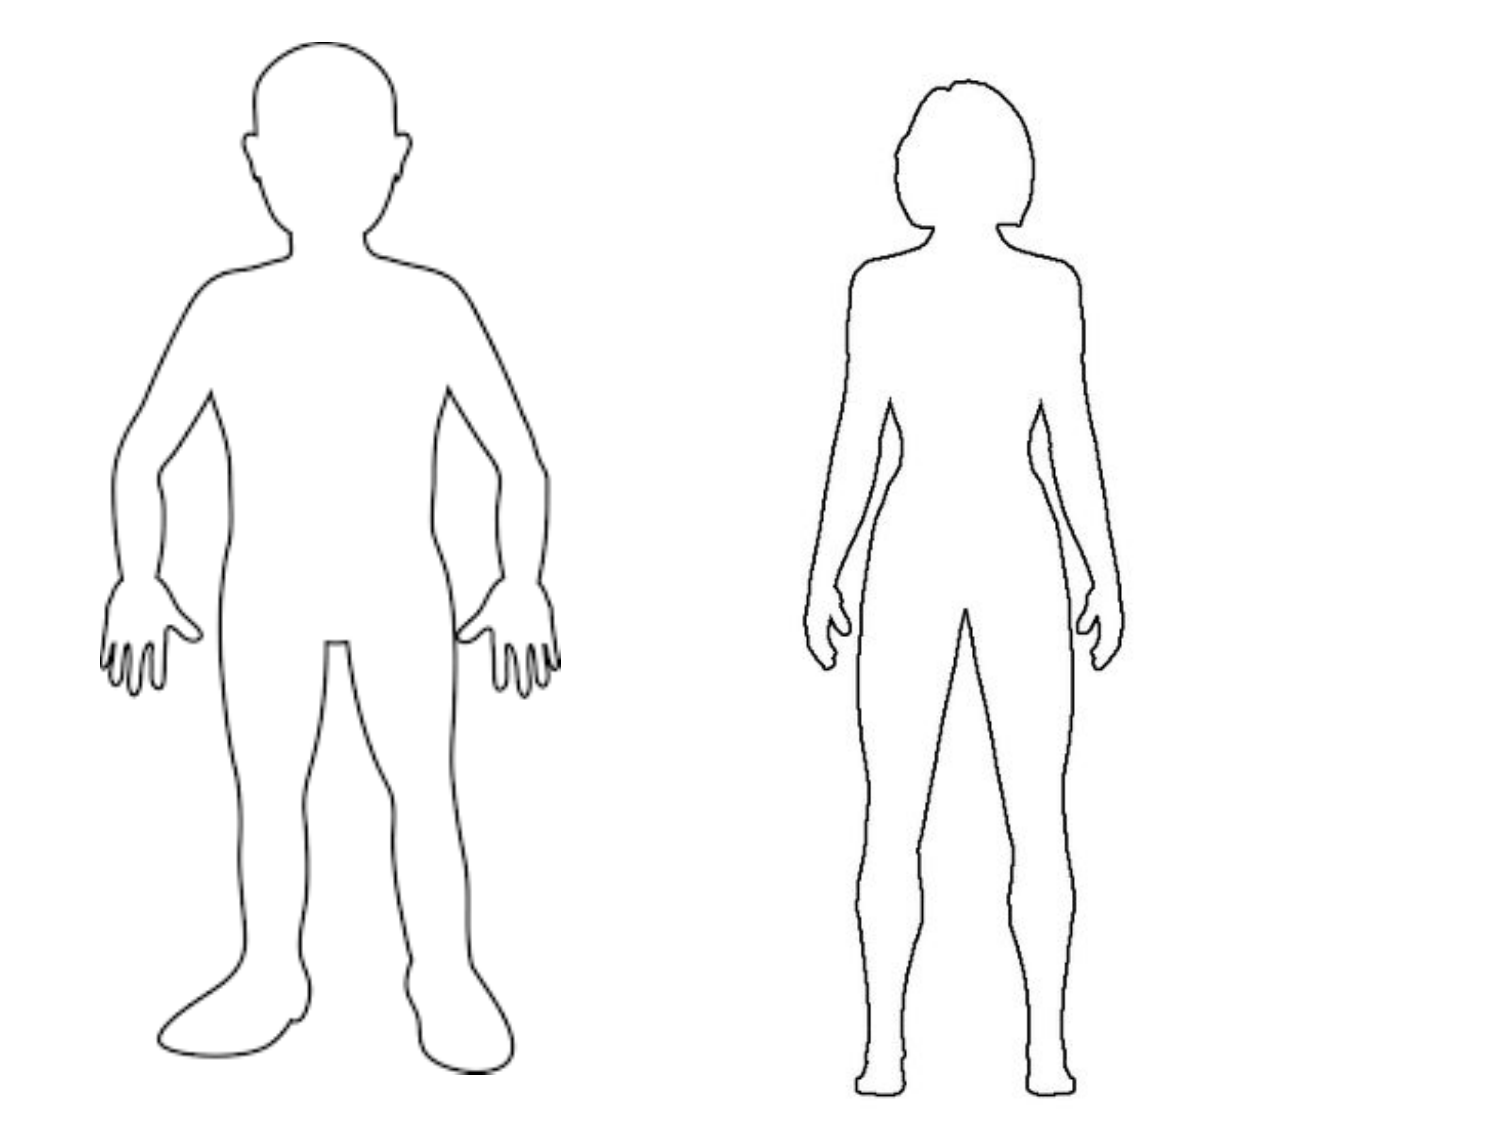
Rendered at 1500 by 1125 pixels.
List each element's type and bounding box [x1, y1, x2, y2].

picture [100, 42, 562, 1075]
picture [741, 0, 1187, 1125]
